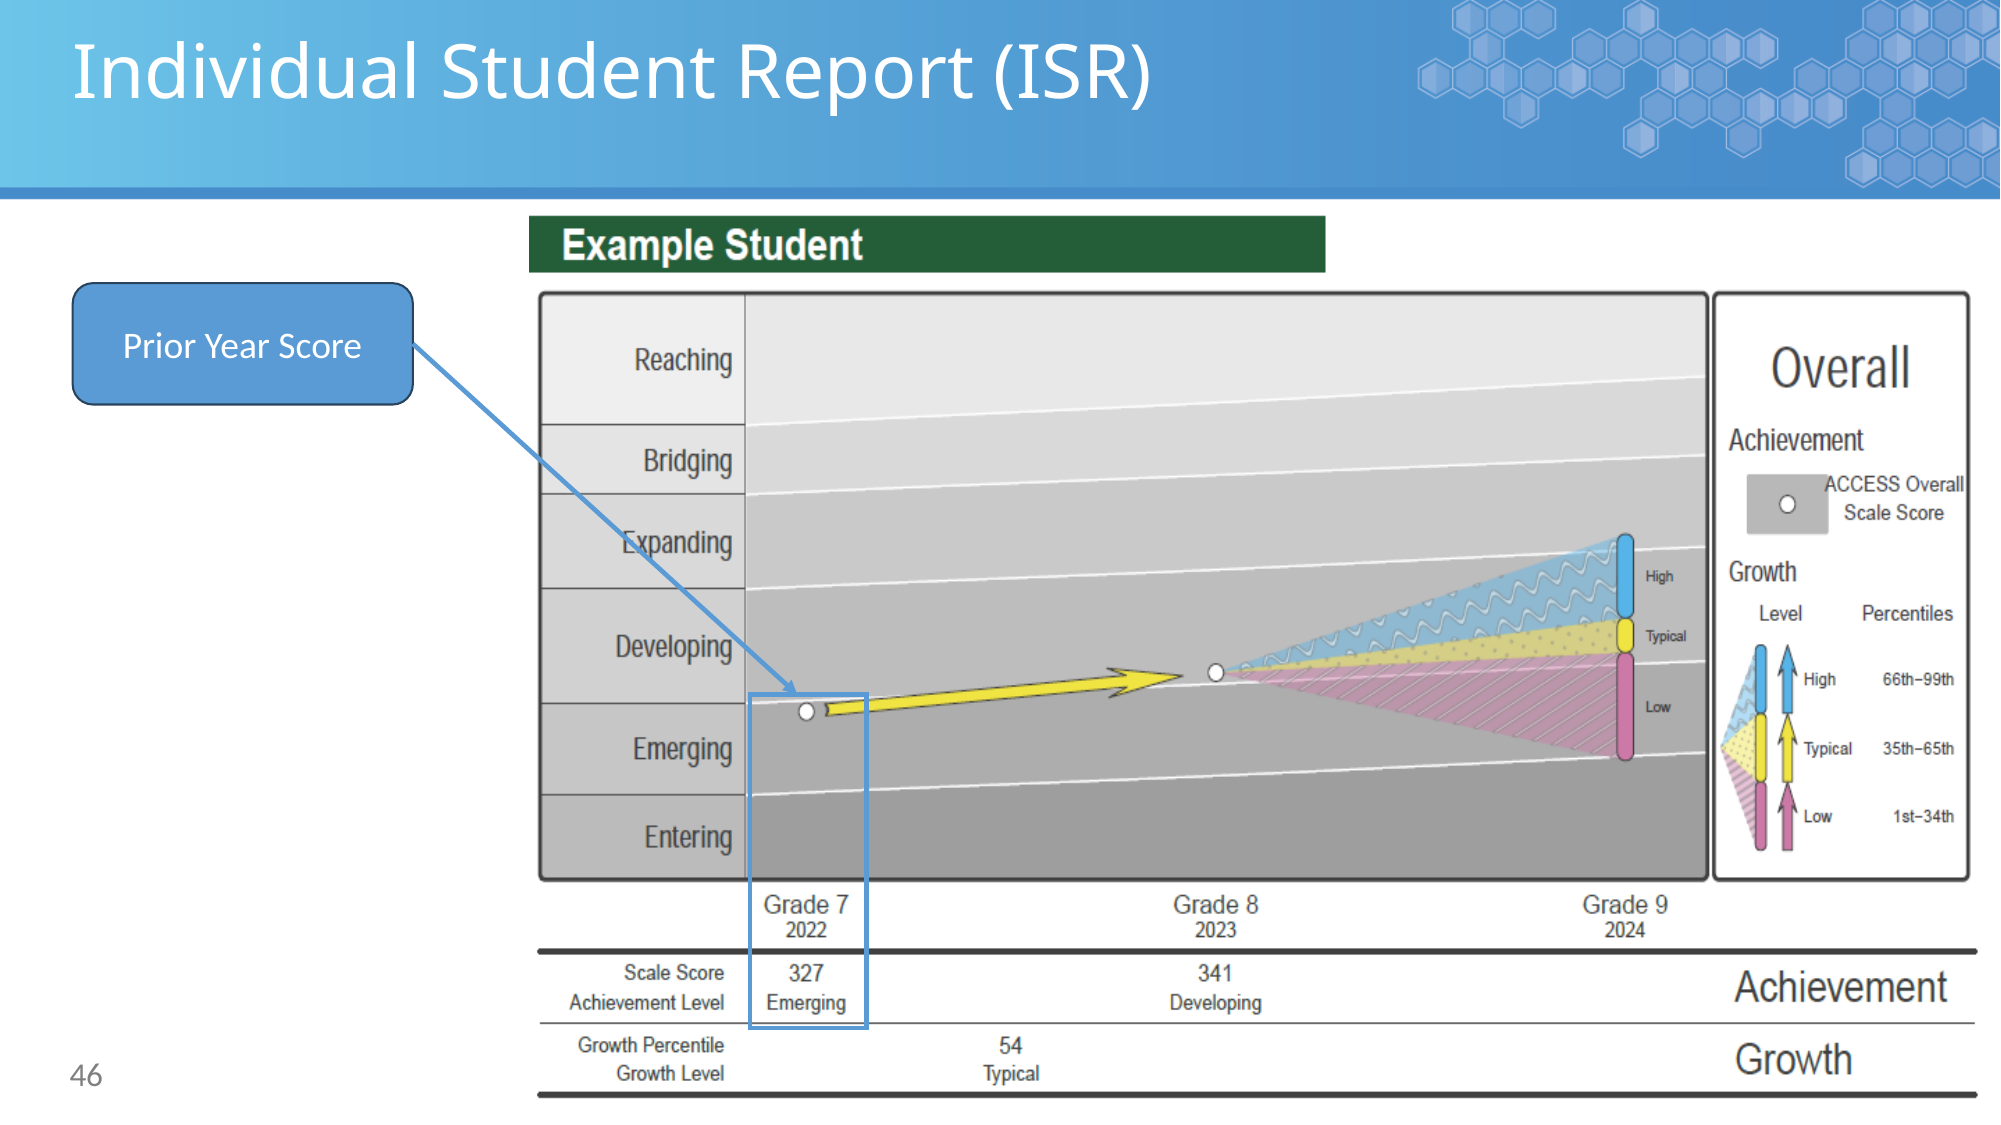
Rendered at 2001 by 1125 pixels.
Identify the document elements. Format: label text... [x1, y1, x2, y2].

text_box Prior Year Score [71, 282, 414, 406]
slide_number 46 [54, 1042, 505, 1103]
picture [0, 0, 2000, 200]
picture [529, 213, 1982, 1103]
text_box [412, 343, 798, 695]
title Individual Student Report (ISR) [72, 33, 1396, 182]
